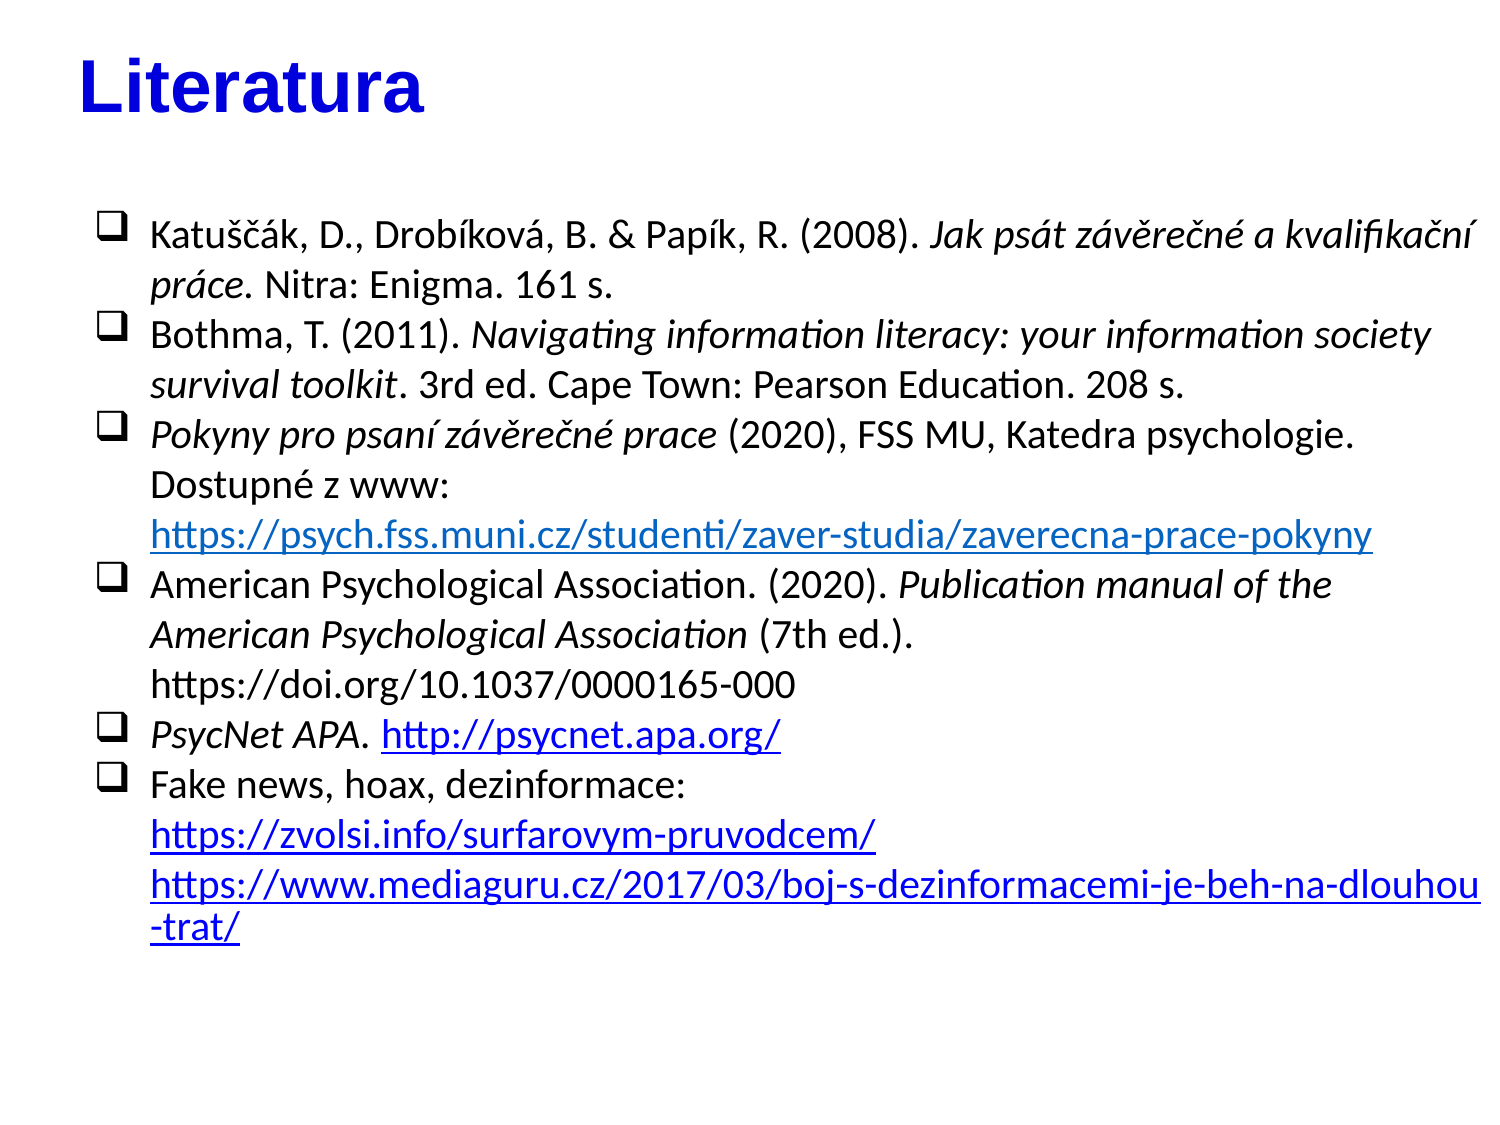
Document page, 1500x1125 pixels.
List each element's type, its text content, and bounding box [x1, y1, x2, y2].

text_box [59, 268, 1500, 1008]
title Literatura [78, 40, 1435, 154]
text_box Katuščák, D., Drobíková, B. & Papík, R. (2008). Jak psát závěrečné a kvalifikační práce. Nitra: Enigma. 161 s. Bothma, T. (2011). Navigating information literacy: your information society survival toolkit. 3rd ed. Cape Town: Pearson Education. 208 s. Pokyny pro psaní závěrečné prace (2020), FSS MU, Katedra psychologie. Dostupné z www: https://psych.fss.muni.cz/studenti/zaver-studia/zaverecna-prace-pokyny American Psychological Association. (2020). Publication manual of the American Psychological Association (7th ed.). https://doi.org/10.1037/0000165-000 PsycNet APA. http://psycnet.apa.org/ Fake news, hoax, dezinformace: https://zvolsi.info/surfarovym-pruvodcem/ https://www.mediaguru.cz/2017/03/boj-s-dezinformacemi-je-beh-na-dlouhou-trat/ [78, 199, 1497, 980]
